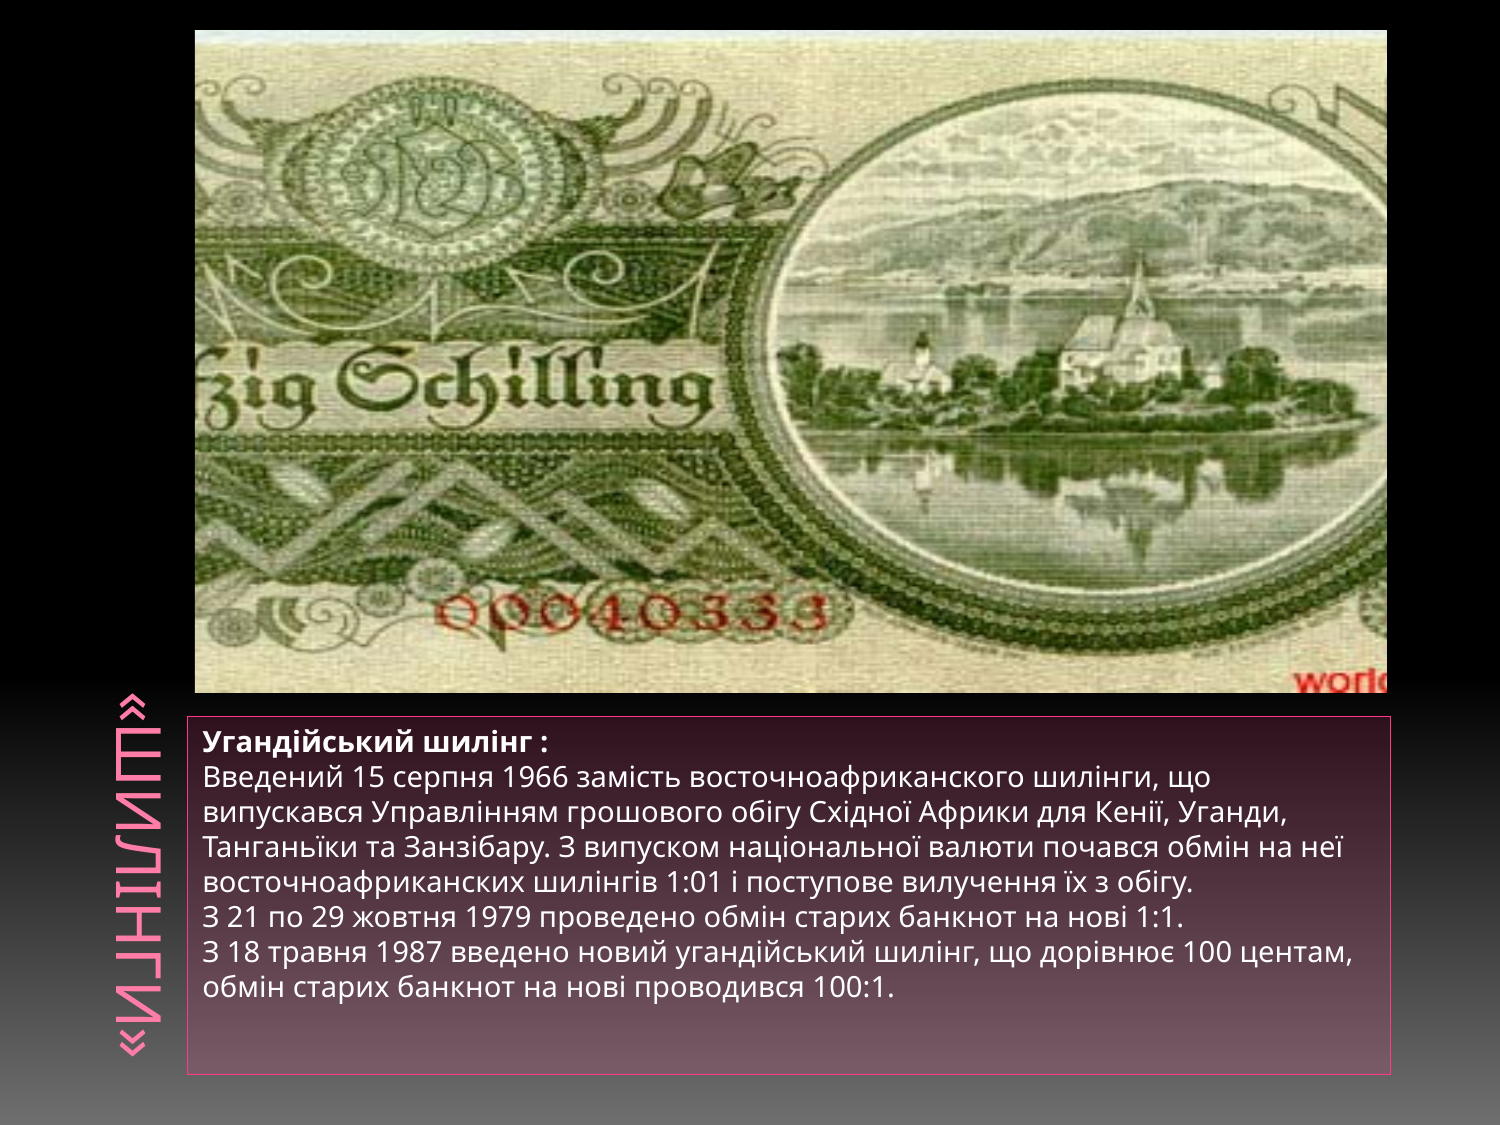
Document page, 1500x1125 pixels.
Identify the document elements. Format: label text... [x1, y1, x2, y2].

title «ШилінгИ» [36, 24, 186, 1075]
picture [194, 30, 1388, 693]
list Угандійський шилінг : Введений 15 серпня 1966 замість восточноафриканского шилінги, що випускався Управлінням грошового обігу Східної Африки для Кенії, Уганди, Танганьїки та Занзібару. З випуском національної валюти почався обмін на неї восточноафриканских шилінгів 1:01 і поступове вилучення їх з обігу. З 21 по 29 жовтня 1979 проведено обмін старих банкнот на нові 1:1. З 18 травня 1987 введено новий угандійський шилінг, що дорівнює 100 центам, обмін старих банкнот на нові проводився 100:1. [187, 716, 1391, 1075]
